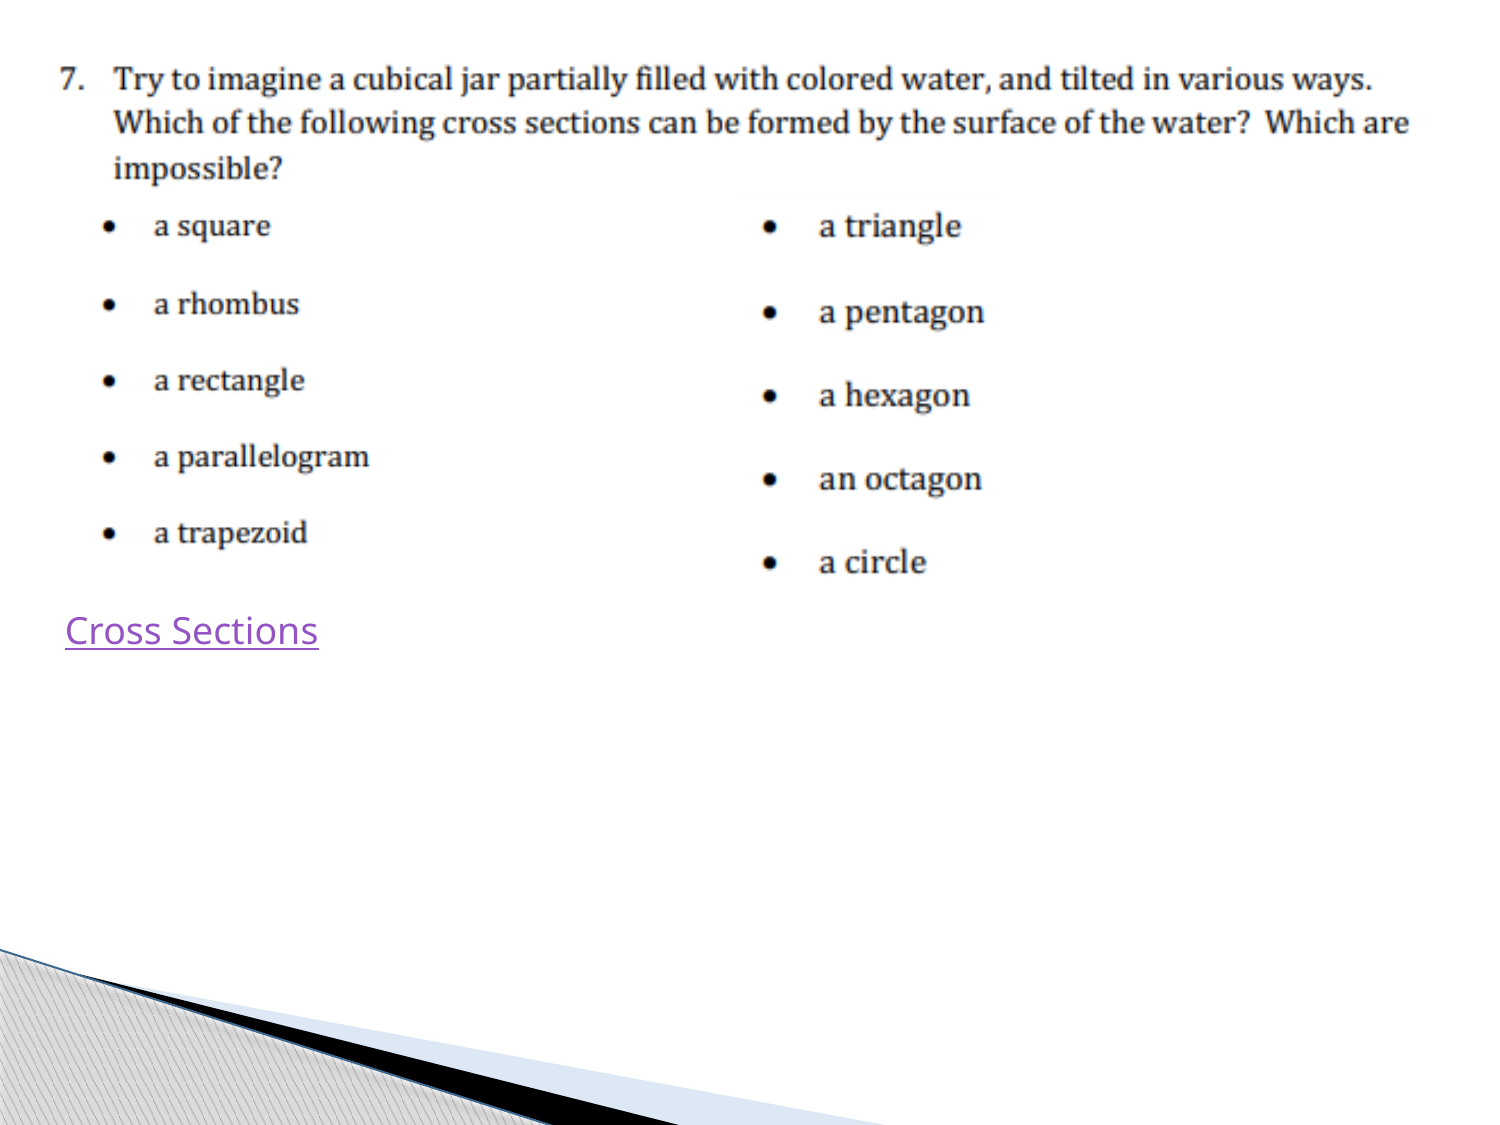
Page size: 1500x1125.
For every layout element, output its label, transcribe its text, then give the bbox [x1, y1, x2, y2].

text_box Cross Sections [49, 599, 1313, 666]
picture [48, 49, 1426, 601]
